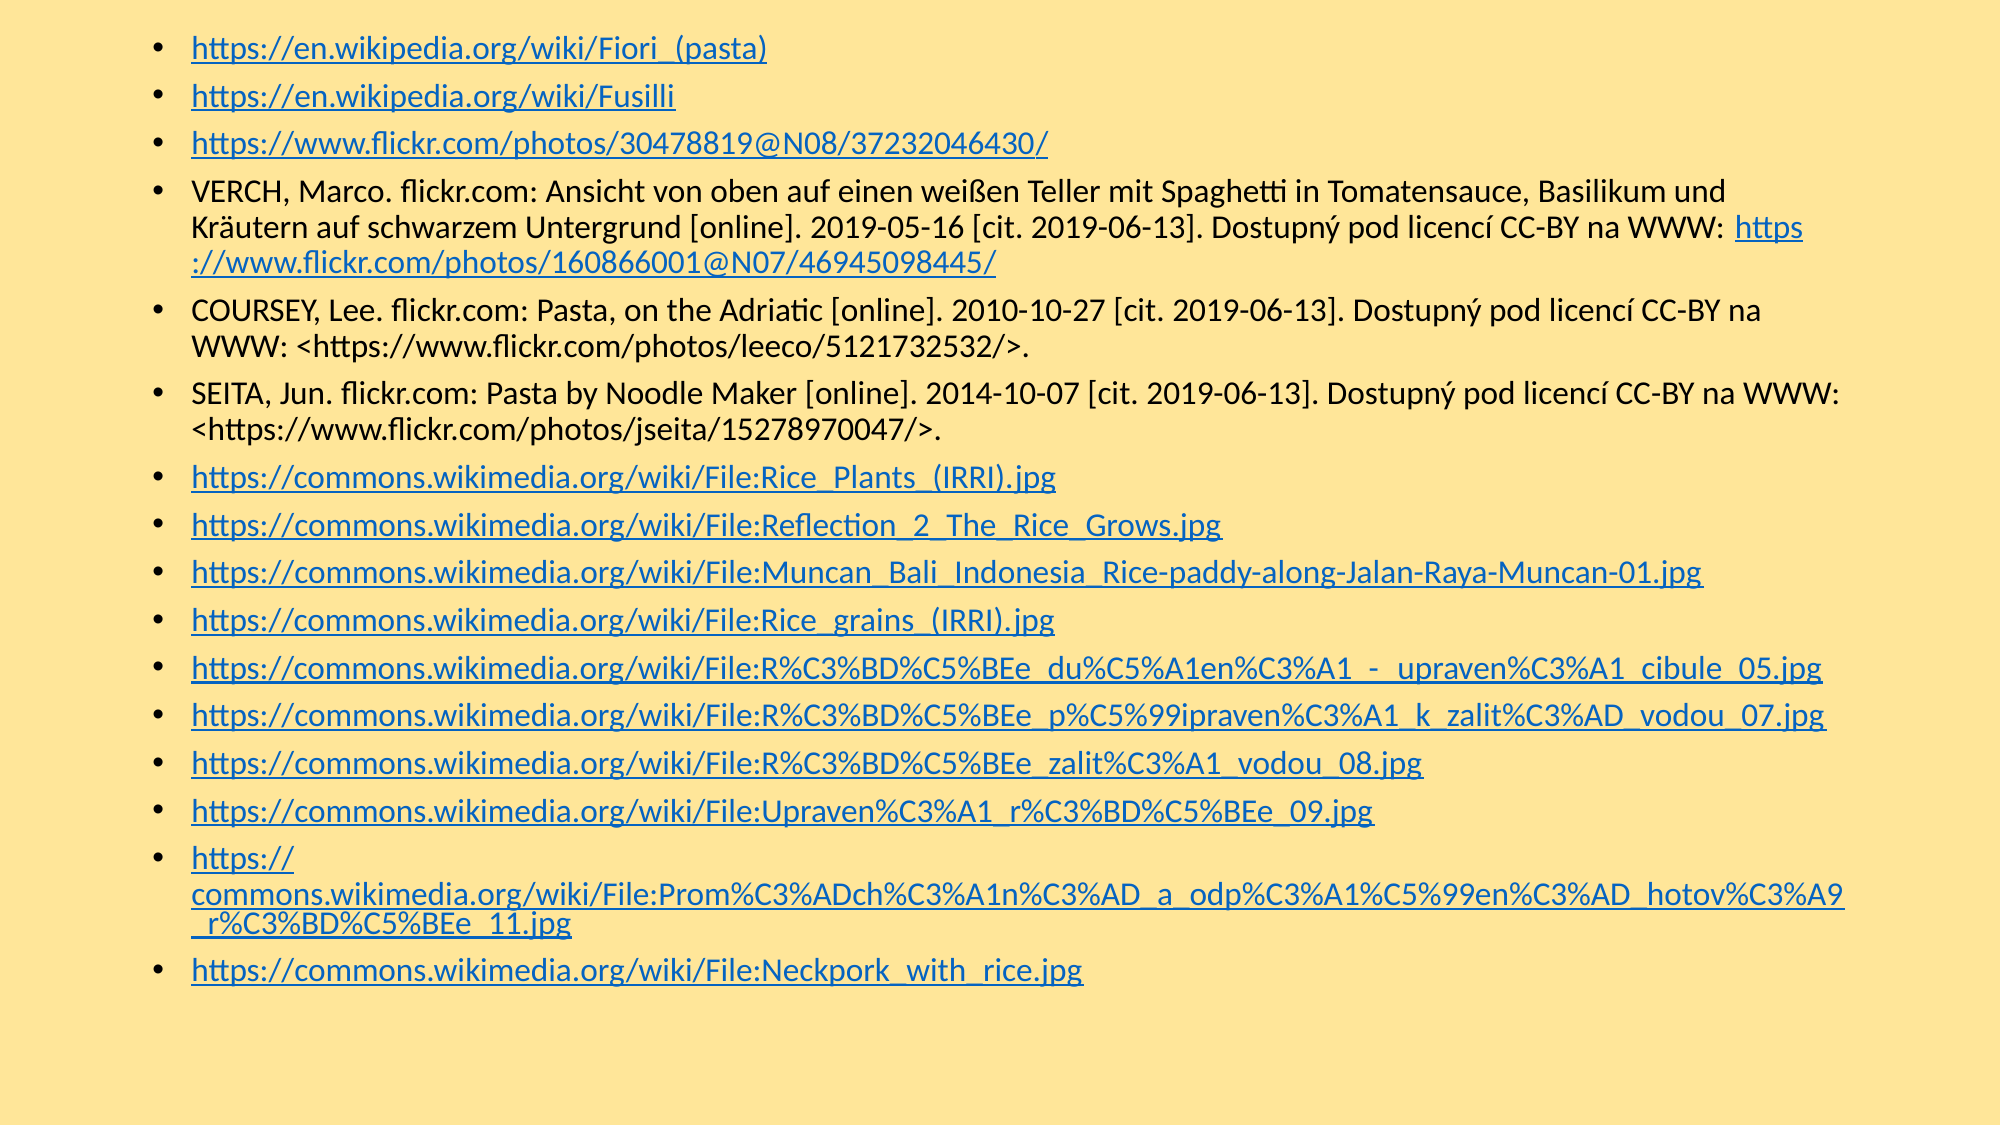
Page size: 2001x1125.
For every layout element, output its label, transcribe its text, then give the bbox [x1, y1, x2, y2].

list https://en.wikipedia.org/wiki/Fiori_(pasta) https://en.wikipedia.org/wiki/Fusilli https://www.flickr.com/photos/30478819@N08/37232046430/ VERCH, Marco. flickr.com: Ansicht von oben auf einen weißen Teller mit Spaghetti in Tomatensauce, Basilikum und Kräutern auf schwarzem Untergrund [online]. 2019-05-16 [cit. 2019-06-13]. Dostupný pod licencí CC-BY na WWW: https://www.flickr.com/photos/160866001@N07/46945098445/ COURSEY, Lee. flickr.com: Pasta, on the Adriatic [online]. 2010-10-27 [cit. 2019-06-13]. Dostupný pod licencí CC-BY na WWW: <https://www.flickr.com/photos/leeco/5121732532/>. SEITA, Jun. flickr.com: Pasta by Noodle Maker [online]. 2014-10-07 [cit. 2019-06-13]. Dostupný pod licencí CC-BY na WWW: <https://www.flickr.com/photos/jseita/15278970047/>. https://commons.wikimedia.org/wiki/File:Rice_Plants_(IRRI).jpg https://commons.wikimedia.org/wiki/File:Reflection_2_The_Rice_Grows.jpg https://commons.wikimedia.org/wiki/File:Muncan_Bali_Indonesia_Rice-paddy-along-Jalan-Raya-Muncan-01.jpg https://commons.wikimedia.org/wiki/File:Rice_grains_(IRRI).jpg https://commons.wikimedia.org/wiki/File:R%C3%BD%C5%BEe_du%C5%A1en%C3%A1_-_upraven%C3%A1_cibule_05.jpg https://commons.wikimedia.org/wiki/File:R%C3%BD%C5%BEe_p%C5%99ipraven%C3%A1_k_zalit%C3%AD_vodou_07.jpg https://commons.wikimedia.org/wiki/File:R%C3%BD%C5%BEe_zalit%C3%A1_vodou_08.jpg https://commons.wikimedia.org/wiki/File:Upraven%C3%A1_r%C3%BD%C5%BEe_09.jpg https://commons.wikimedia.org/wiki/File:Prom%C3%ADch%C3%A1n%C3%AD_a_odp%C3%A1%C5%99en%C3%AD_hotov%C3%A9_r%C3%BD%C5%BEe_11.jpg https://commons.wikimedia.org/wiki/File:Neckpork_with_rice.jpg [137, 23, 1863, 1014]
